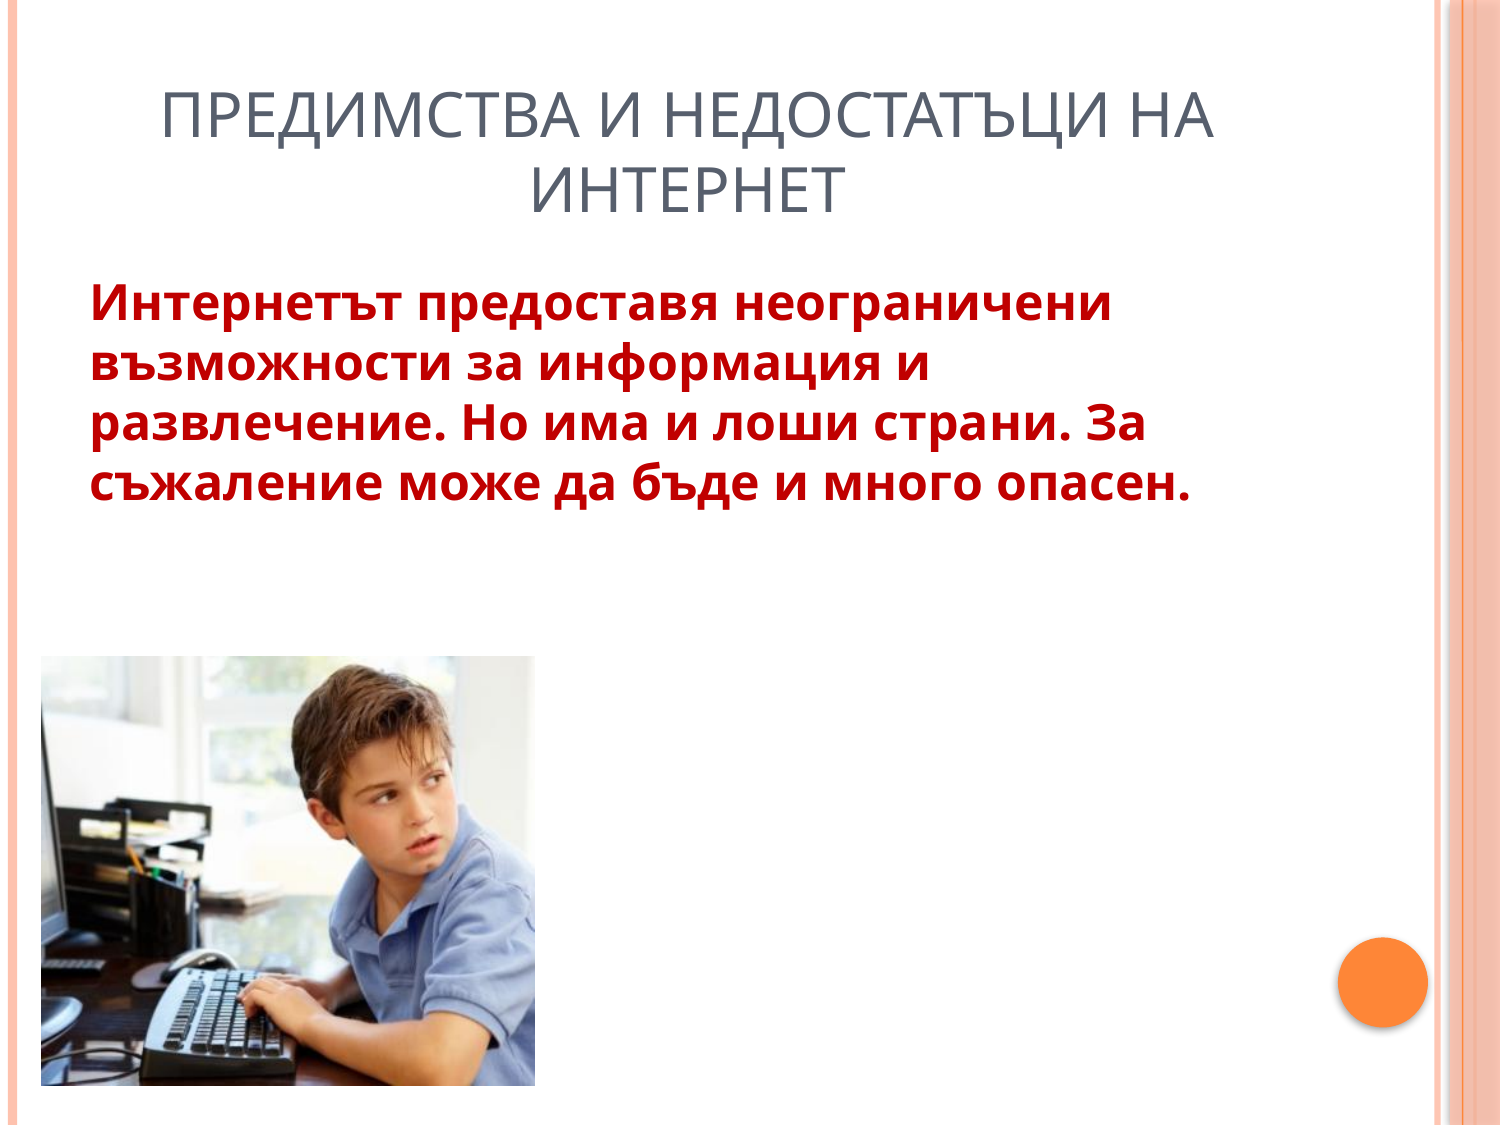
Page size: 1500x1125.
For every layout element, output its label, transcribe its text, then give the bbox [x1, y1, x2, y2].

list Интернетът предоставя неограничени възможности за информация и развлечение. Но има и лоши страни. За съжаление може да бъде и много опасен. [75, 262, 1300, 1062]
title Предимства и недостатъци на интернет [75, 45, 1300, 233]
picture [40, 656, 536, 1086]
